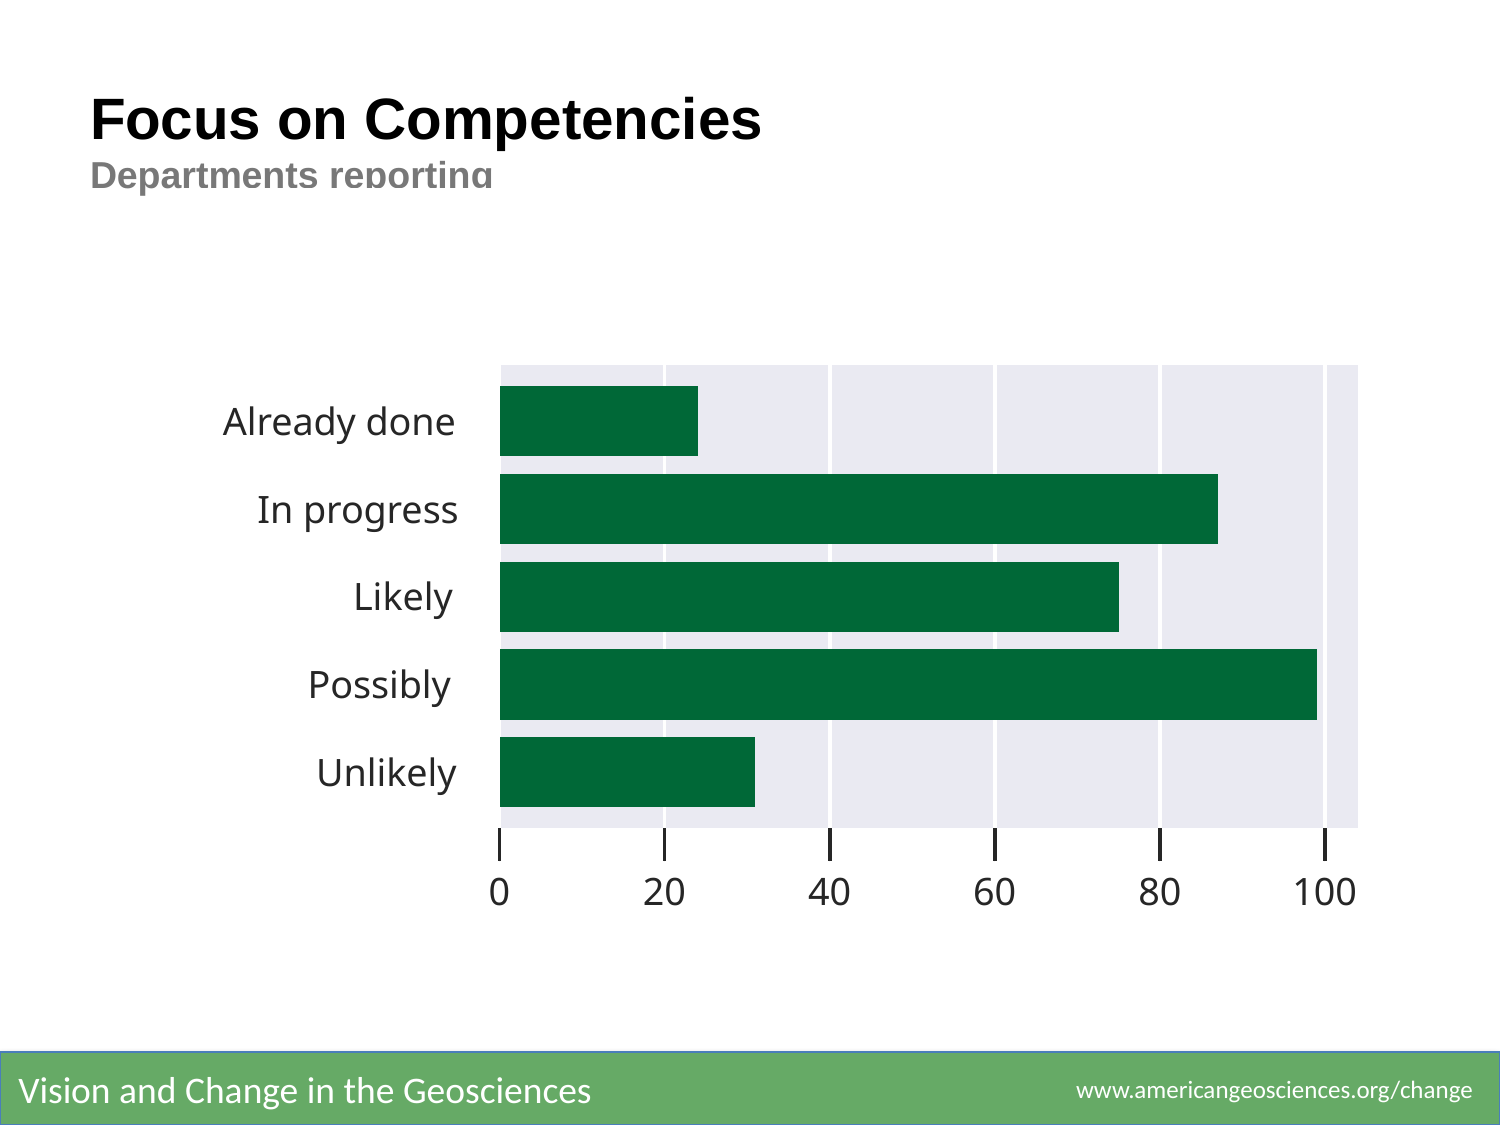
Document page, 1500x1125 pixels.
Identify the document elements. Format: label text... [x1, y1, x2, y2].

title Focus on Competencies Departments reporting [75, 45, 1425, 233]
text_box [183, 187, 1406, 996]
